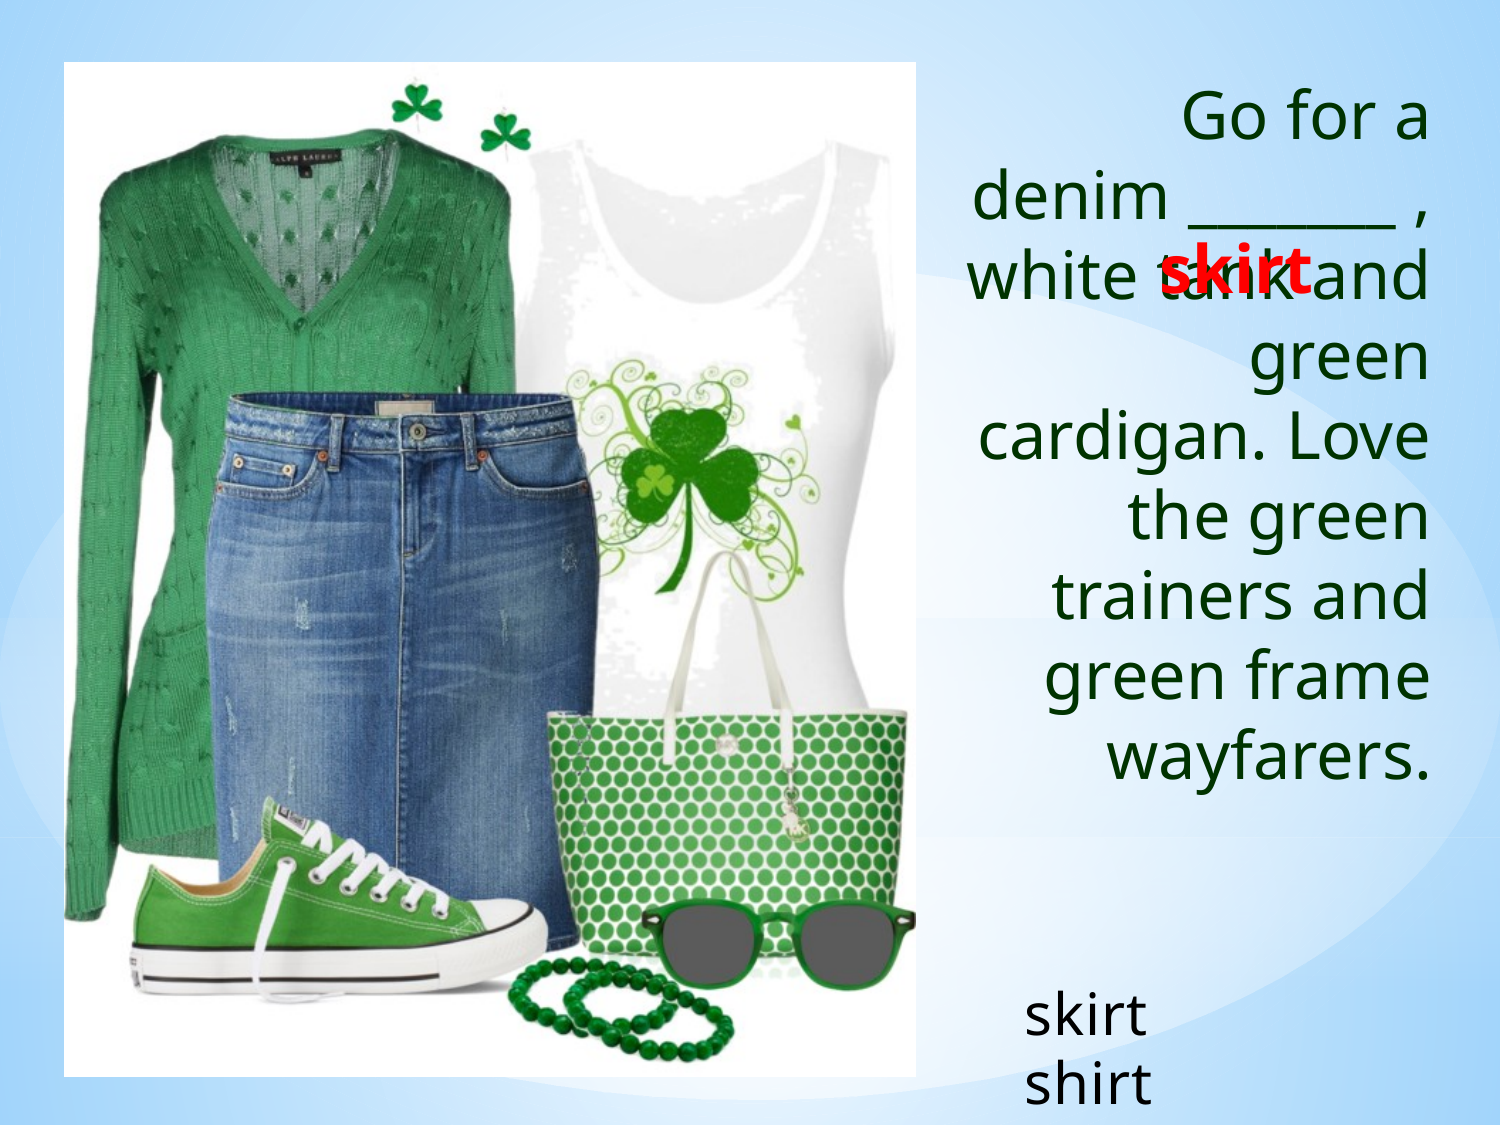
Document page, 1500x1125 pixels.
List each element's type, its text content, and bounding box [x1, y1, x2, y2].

text_box skirt shirt [1009, 969, 1168, 1125]
text_box skirt [1127, 219, 1500, 336]
picture [64, 62, 916, 1077]
text_box Go for a denim _______ , white tank and green cardigan. Love the green trainers and green frame wayfarers. [950, 65, 1447, 800]
